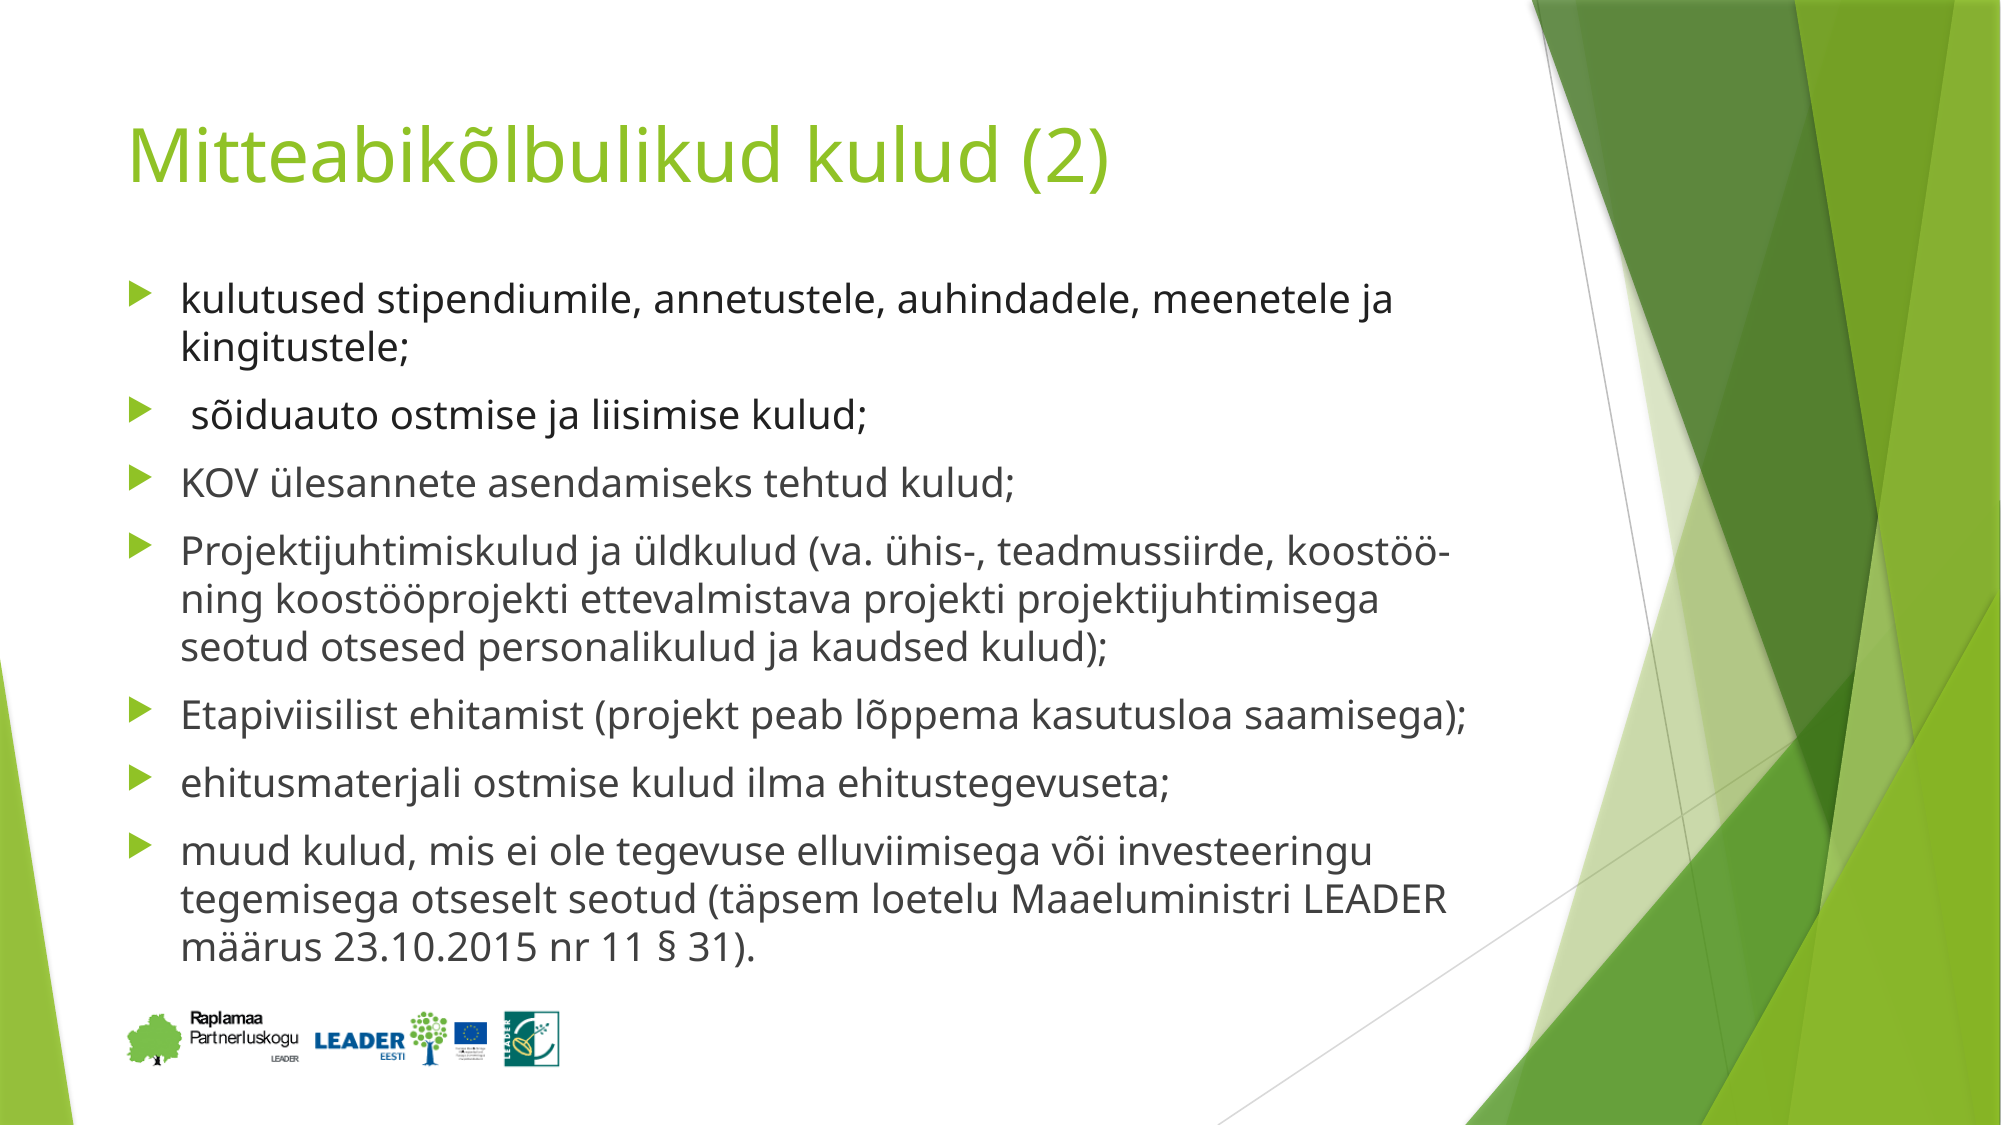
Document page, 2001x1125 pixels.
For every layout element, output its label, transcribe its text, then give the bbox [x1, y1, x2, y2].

title Mitteabikõlbulikud kulud (2) [111, 99, 1522, 266]
list kulutused stipendiumile, annetustele, auhindadele, meenetele ja kingitustele; sõiduauto ostmise ja liisimise kulud; KOV ülesannete asendamiseks tehtud kulud; Projektijuhtimiskulud ja üldkulud (va. ühis-, teadmussiirde, koostöö- ning koostööprojekti ettevalmistava projekti projektijuhtimisega seotud otsesed personalikulud ja kaudsed kulud); Etapiviisilist ehitamist (projekt peab lõppema kasutusloa saamisega); ehitusmaterjali ostmise kulud ilma ehitustegevuseta; muud kulud, mis ei ole tegevuse elluviimisega või investeeringu tegemisega otseselt seotud (täpsem loetelu Maaeluministri LEADER määrus 23.10.2015 nr 11 § 31). [111, 266, 1522, 991]
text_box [114, 994, 576, 1085]
